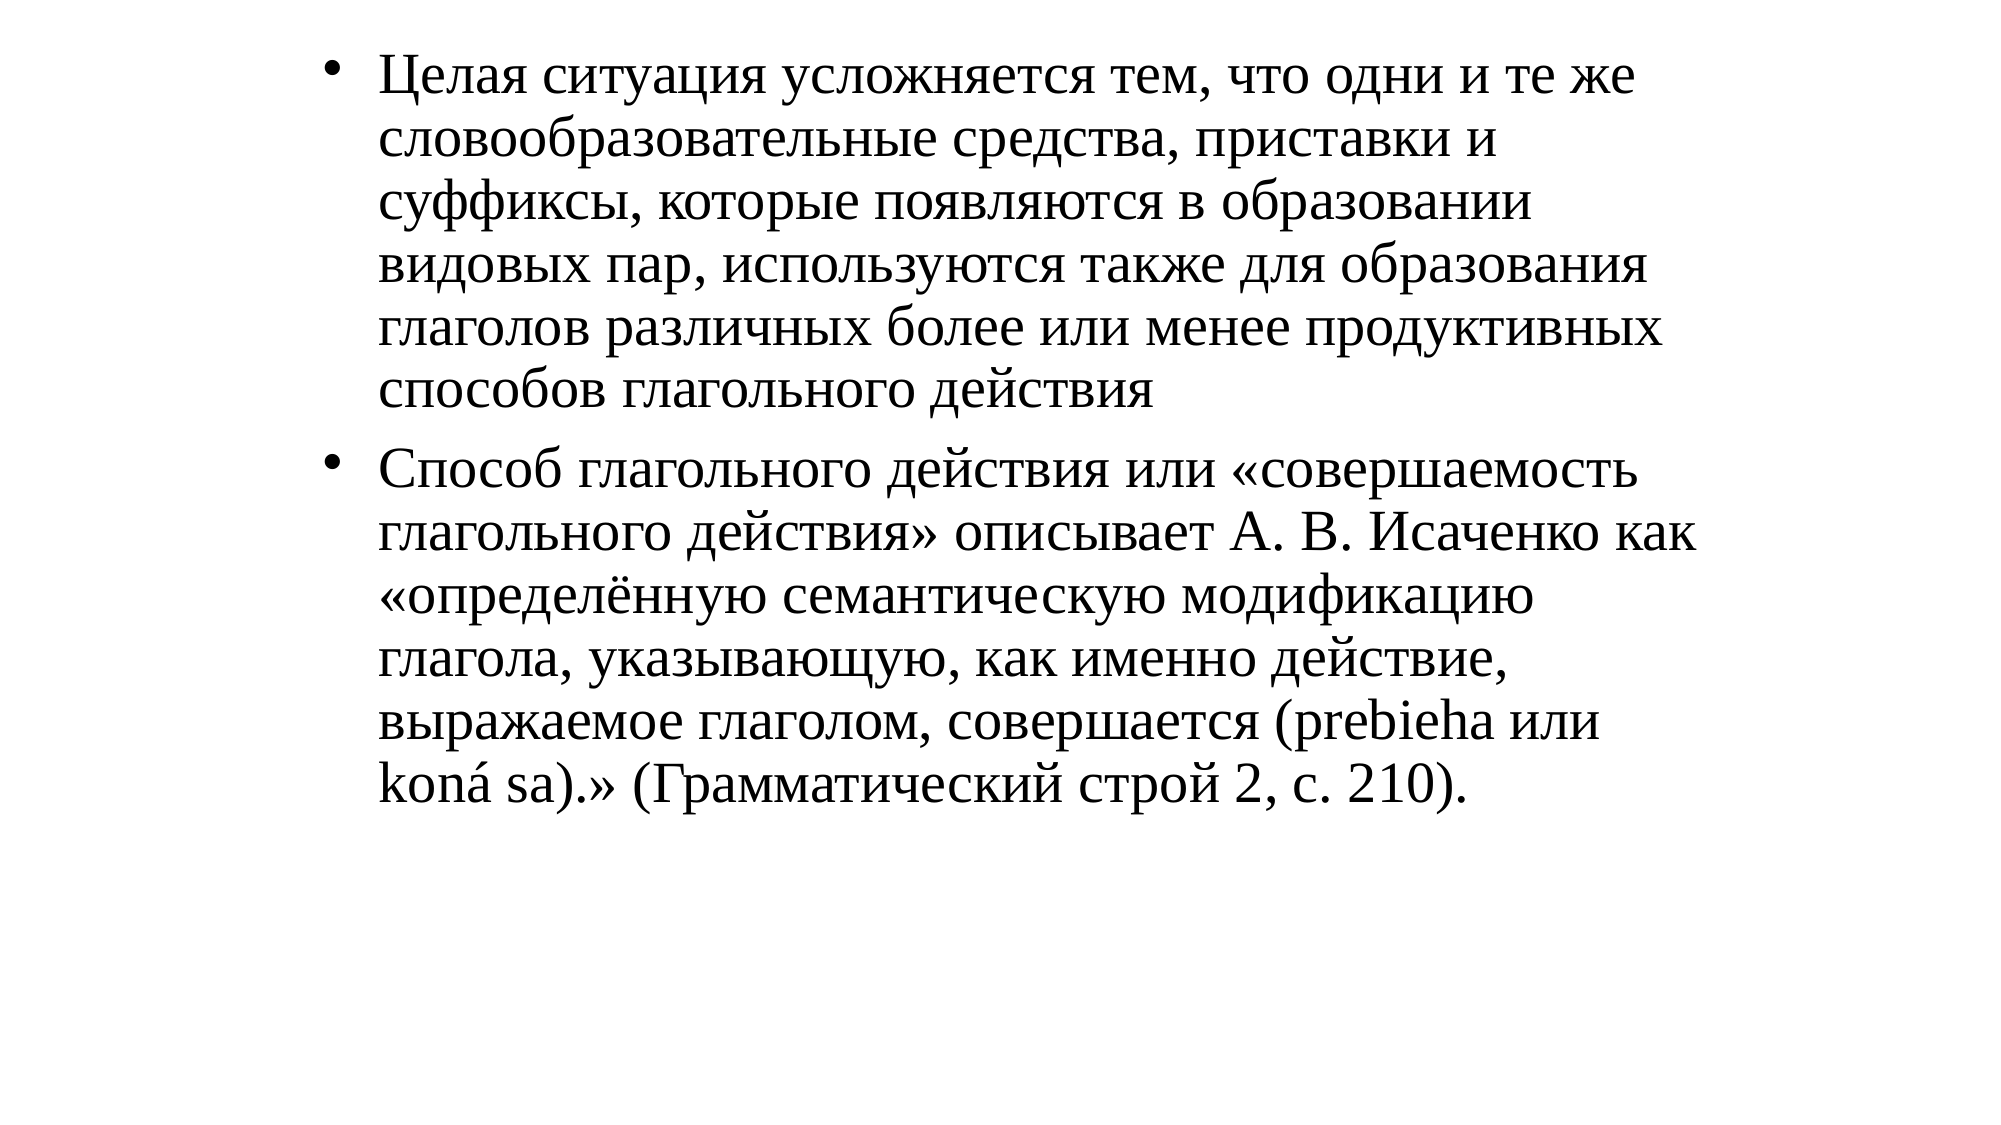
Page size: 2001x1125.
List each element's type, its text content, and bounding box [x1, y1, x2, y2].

list Целая ситуация усложняется тем, что одни и те же словообразовательные средства, приставки и суффиксы, которые появляются в образовании видовых пар, используются также для образования глаголов различных более или менее продуктивных способов глагольного действия Способ глагольного действия или «совершаемость глагольного действия» описывает А. В. Исаченко как «определённую семантическую модификацию глагола, указывающую, как именно действие, выражаемое глаголом, совершается (prebieha или koná sa).» (Грамматический строй 2, с. 210). [307, 35, 1715, 1099]
